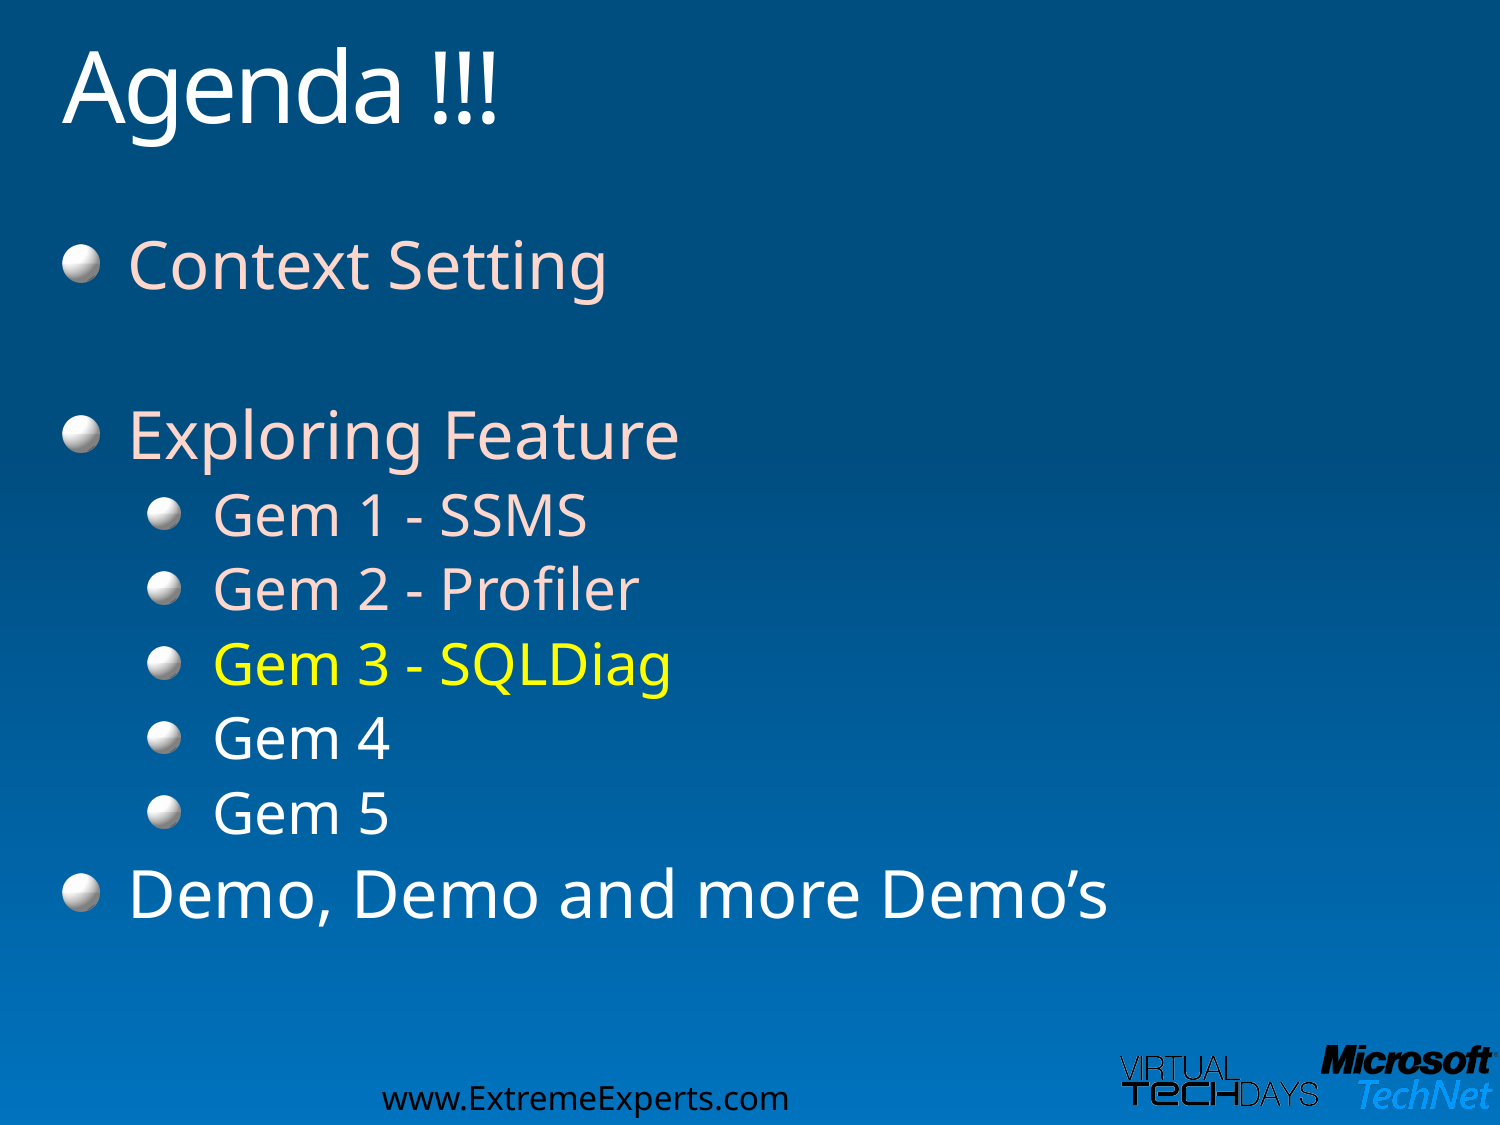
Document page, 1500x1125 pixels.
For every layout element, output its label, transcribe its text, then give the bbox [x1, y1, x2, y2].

picture [147, 795, 181, 829]
picture [1321, 1045, 1498, 1109]
picture [147, 497, 181, 530]
picture [62, 415, 100, 453]
picture [147, 721, 181, 754]
picture [62, 873, 100, 912]
picture [147, 571, 181, 605]
title Agenda !!! [62, 37, 1438, 147]
list Context Setting Exploring Feature Gem 1 - SSMS Gem 2 - Profiler Gem 3 - SQLDiag Gem 4 Gem 5 Demo, Demo and more Demo’s [62, 231, 1438, 971]
picture [147, 646, 181, 680]
picture [62, 244, 100, 283]
picture [1116, 1047, 1319, 1116]
